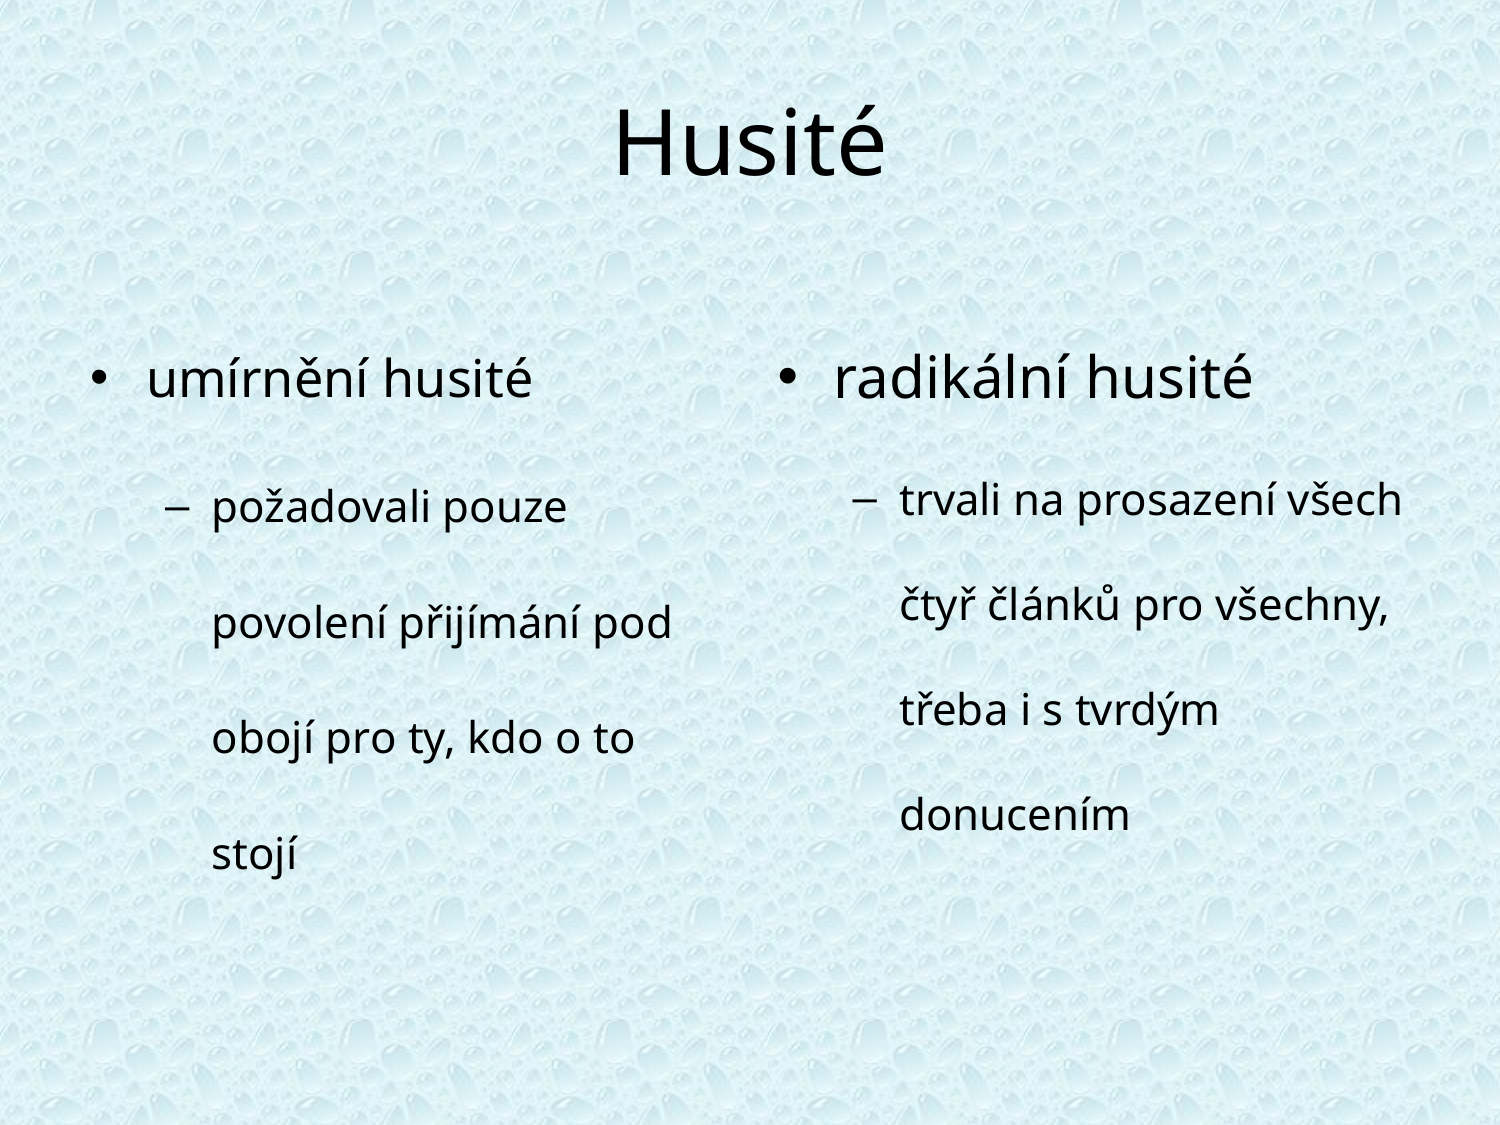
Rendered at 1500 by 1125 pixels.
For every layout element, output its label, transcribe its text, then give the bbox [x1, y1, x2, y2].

list umírnění husité požadovali pouze povolení přijímání pod obojí pro ty, kdo o to stojí [75, 262, 738, 1005]
title Husité [75, 45, 1425, 233]
list radikální husité trvali na prosazení všech čtyř článků pro všechny, třeba i s tvrdým donucením [762, 262, 1425, 1005]
